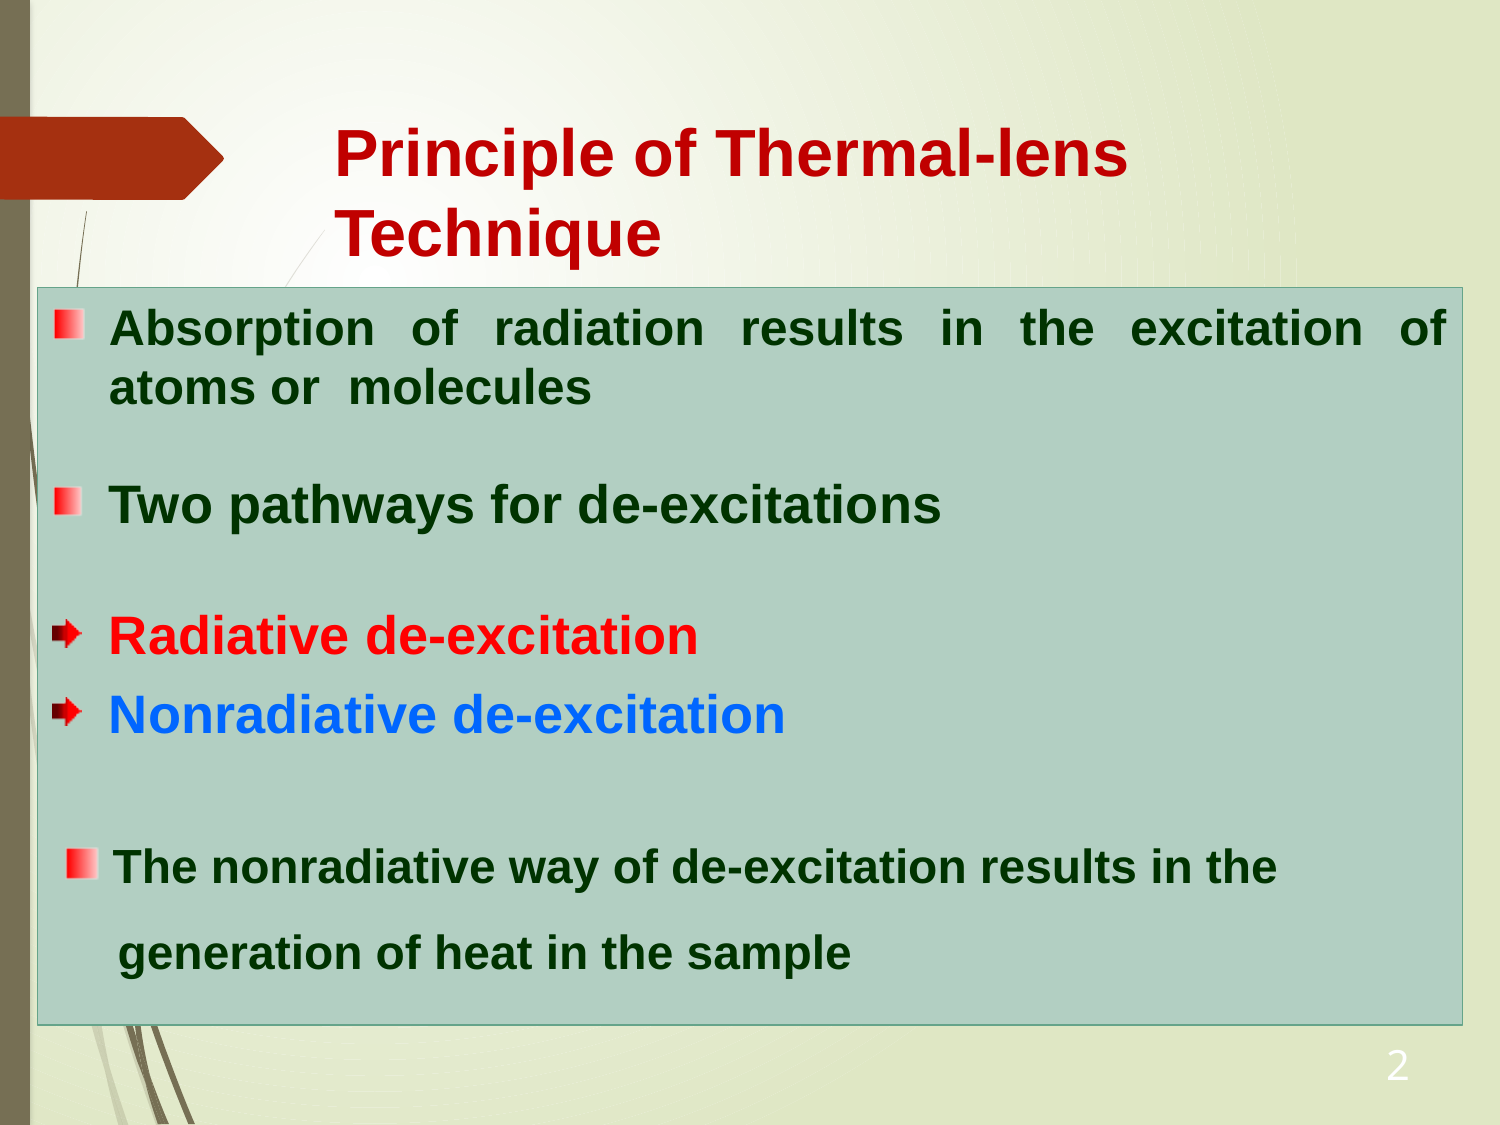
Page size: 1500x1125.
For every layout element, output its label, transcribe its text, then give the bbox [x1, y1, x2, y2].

title Principle of Thermal-lens Technique [319, 102, 1400, 287]
slide_number 2 [1074, 1037, 1425, 1098]
picture [64, 846, 102, 883]
picture [52, 307, 88, 343]
picture [52, 619, 82, 648]
list Absorption of radiation results in the excitation of atoms or molecules Two pathways for de-excitations Radiative de-excitation Nonradiative de-excitation [37, 287, 1463, 1026]
picture [52, 485, 85, 519]
text_box The nonradiative way of de-excitation results in the generation of heat in the sample [49, 799, 1463, 987]
picture [52, 697, 82, 726]
